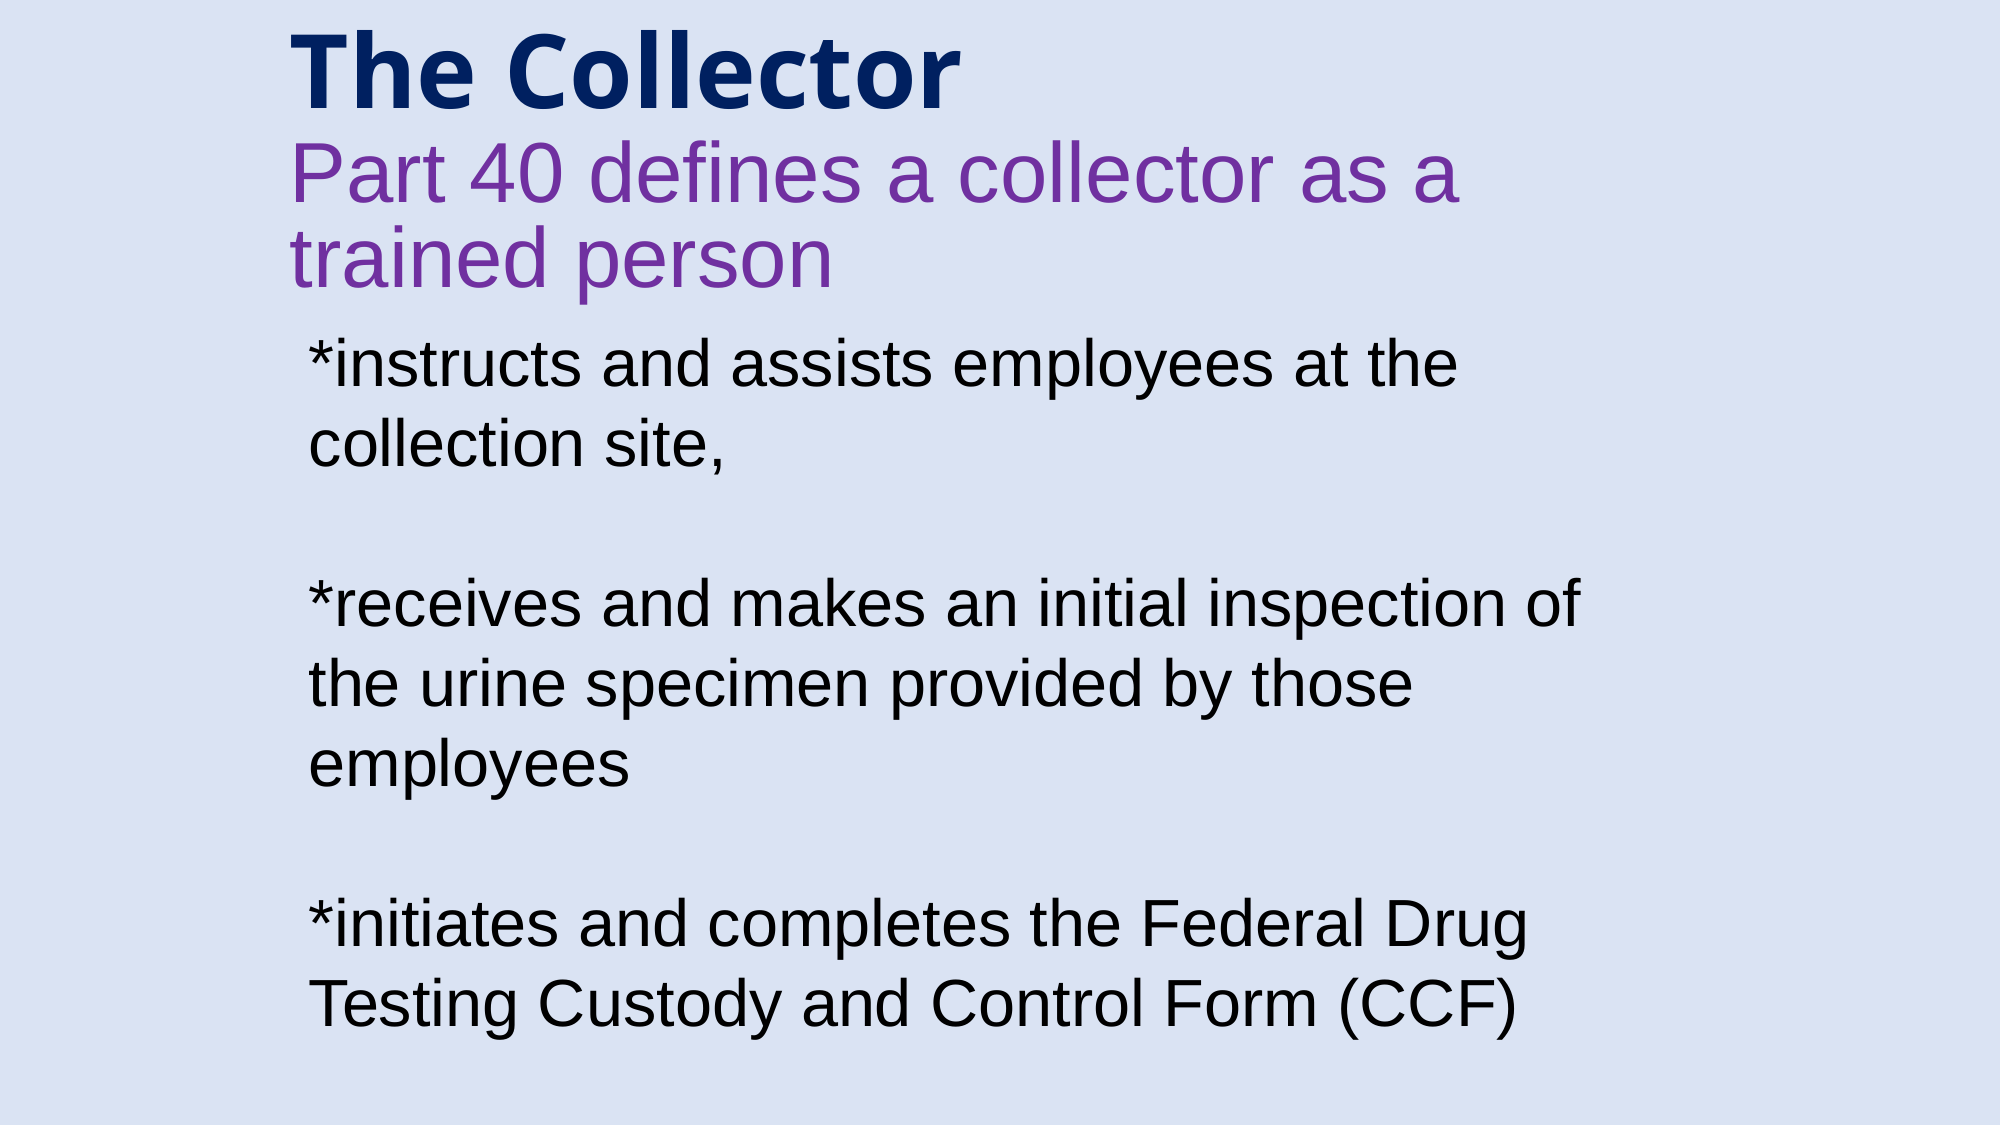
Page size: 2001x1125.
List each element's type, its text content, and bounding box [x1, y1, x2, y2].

title The Collector Part 40 defines a collector as a trained person [275, 0, 1630, 313]
text_box *instructs and assists employees at the collection site, *receives and makes an initial inspection of the urine specimen provided by those employees *initiates and completes the Federal Drug Testing Custody and Control Form (CCF) [293, 312, 1707, 1047]
